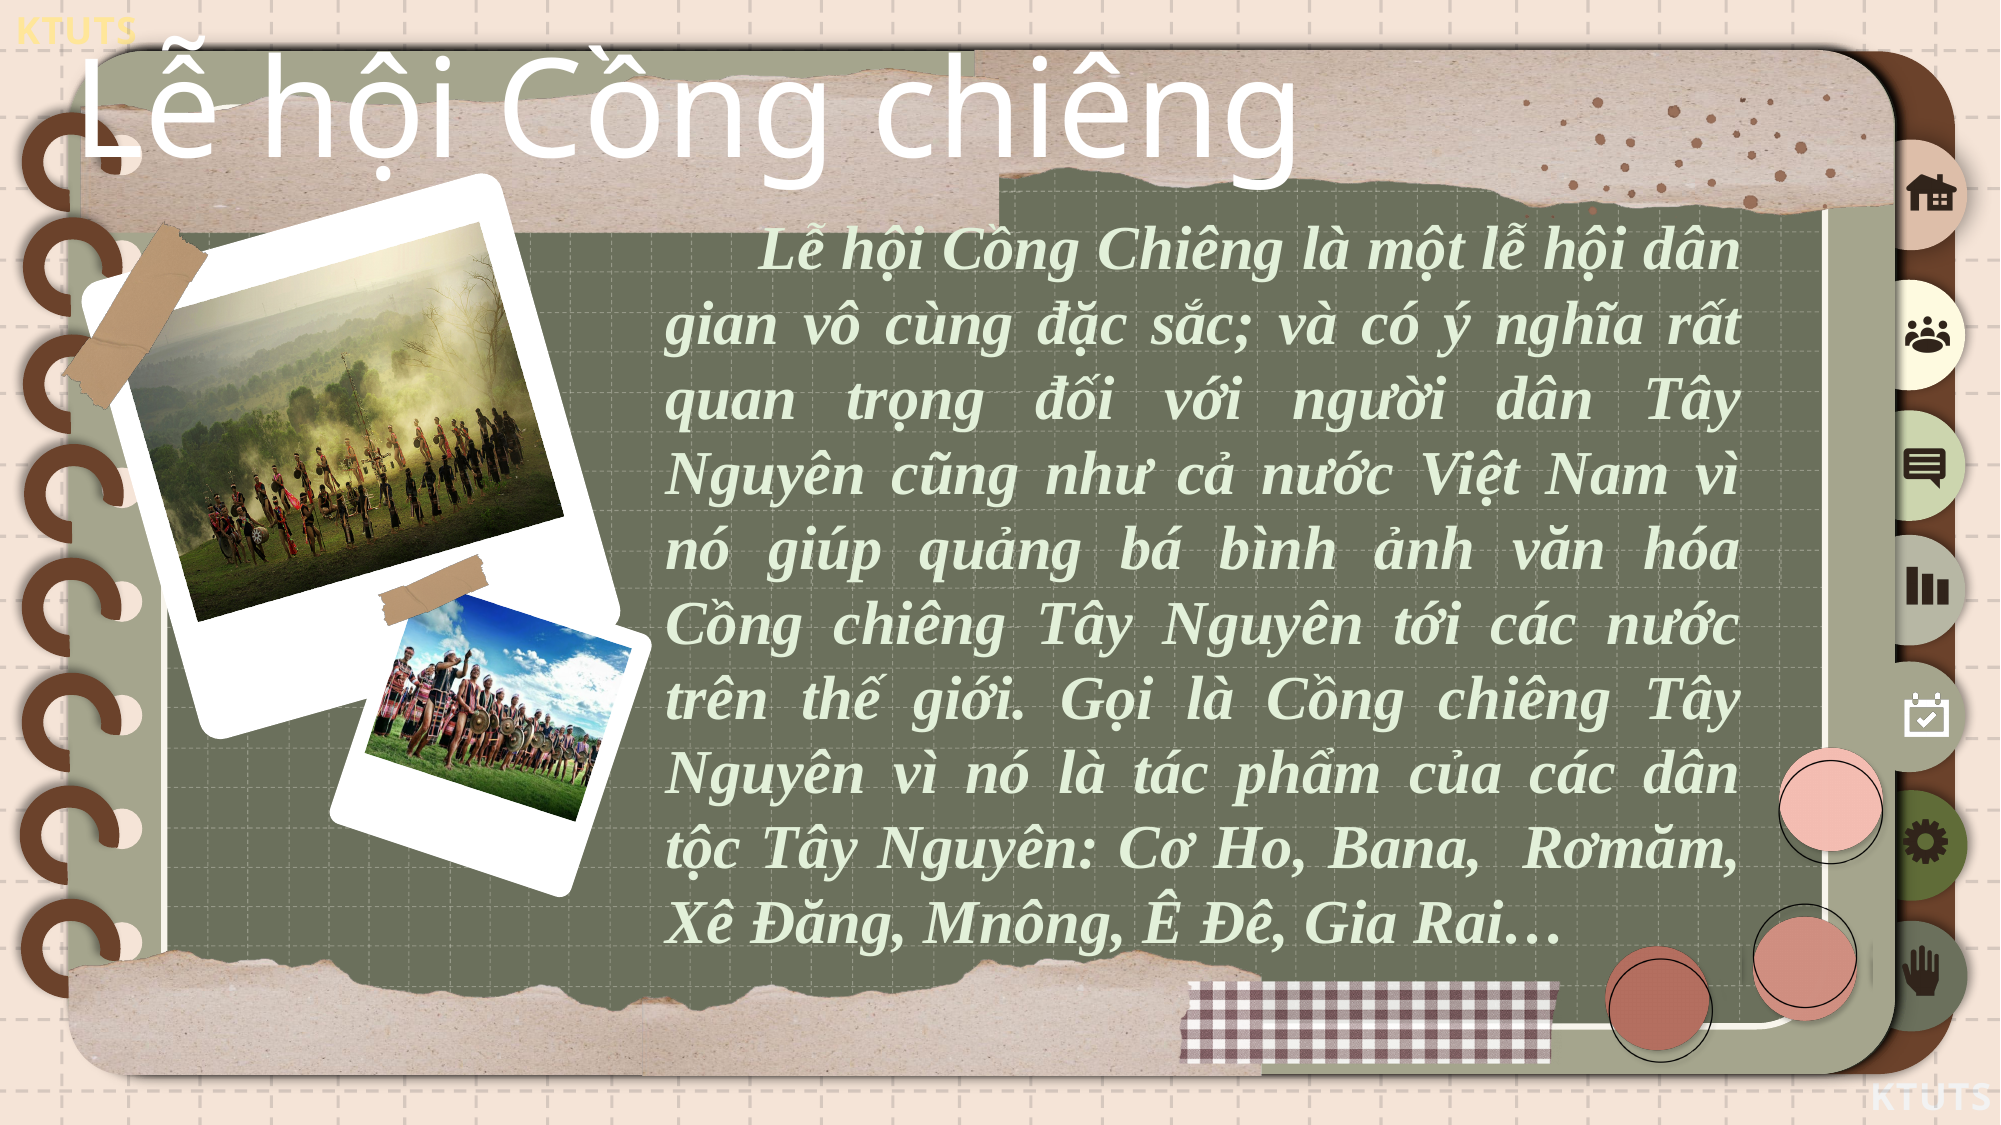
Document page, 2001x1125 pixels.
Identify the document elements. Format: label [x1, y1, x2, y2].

picture [1593, 941, 1729, 1064]
picture [1175, 979, 1562, 1066]
text_box [0, 0, 2000, 1125]
picture [1898, 156, 1965, 223]
text_box [346, 583, 620, 863]
picture [1894, 301, 1961, 368]
picture [1887, 937, 1954, 1004]
text_box [164, 234, 1827, 1027]
picture [1735, 900, 1871, 1024]
picture [1894, 550, 1961, 617]
picture [1619, 0, 1778, 340]
text_box [1778, 49, 1894, 234]
text_box [99, 216, 569, 694]
picture [1891, 433, 1958, 500]
text_box [69, 49, 1619, 234]
text_box [20, 113, 143, 998]
text_box [68, 919, 1276, 1076]
picture [1766, 681, 1960, 875]
